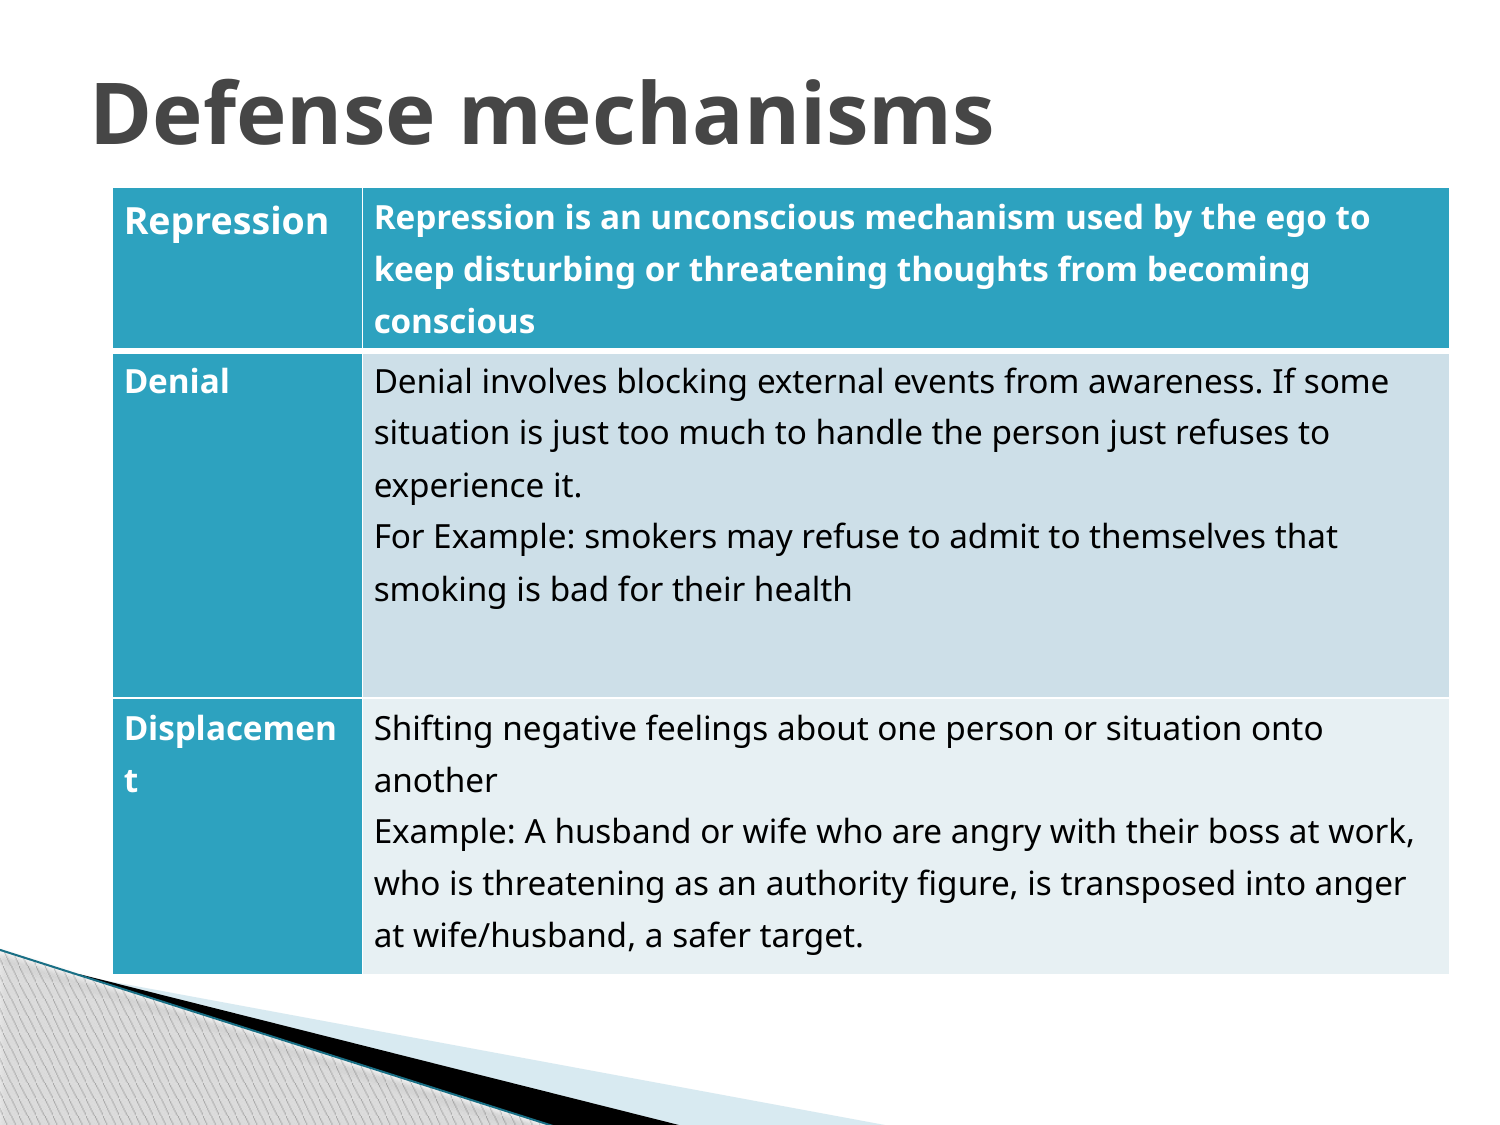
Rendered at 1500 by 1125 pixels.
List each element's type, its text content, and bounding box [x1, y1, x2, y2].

table_cell Shifting negative feelings about one person or situation onto another Example: A husband or wife who are angry with their boss at work, who is threatening as an authority figure, is transposed into anger at wife/husband, a safer target. [363, 699, 1449, 974]
table_cell Displacement [113, 699, 362, 974]
table_header Repression [113, 188, 362, 348]
table_header Repression is an unconscious mechanism used by the ego to keep disturbing or threatening thoughts from becoming conscious [363, 188, 1449, 348]
table_cell Denial involves blocking external events from awareness. If some situation is just too much to handle the person just refuses to experience it. For Example: smokers may refuse to admit to themselves that smoking is bad for their health [363, 354, 1449, 697]
table_cell Denial [113, 354, 362, 697]
title Defense mechanisms [75, 45, 1425, 175]
